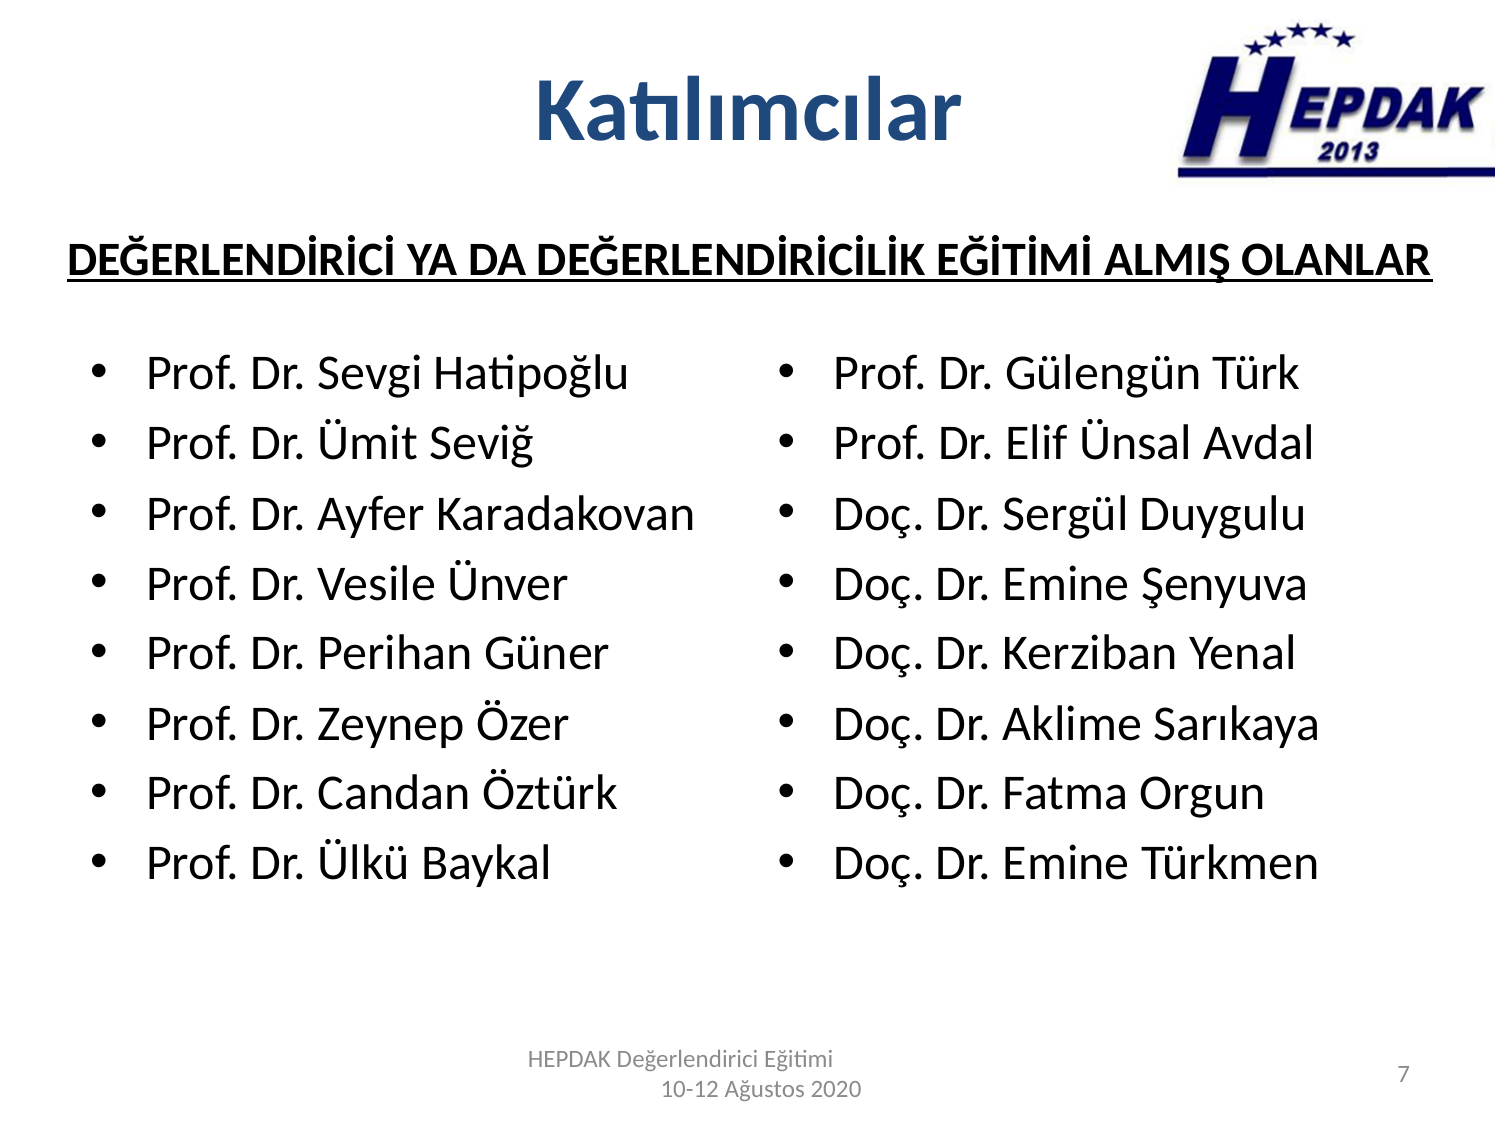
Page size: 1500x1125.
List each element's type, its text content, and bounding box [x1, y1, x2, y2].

list Prof. Dr. Gülengün Türk Prof. Dr. Elif Ünsal Avdal Doç. Dr. Sergül Duygulu Doç. Dr. Emine Şenyuva Doç. Dr. Kerziban Yenal Doç. Dr. Aklime Sarıkaya Doç. Dr. Fatma Orgun Doç. Dr. Emine Türkmen [762, 262, 1426, 1006]
slide_number 7 [1074, 1042, 1425, 1103]
text_box Katılımcılar [74, 22, 1164, 185]
picture [1168, 18, 1495, 188]
list Prof. Dr. Sevgi Hatipoğlu Prof. Dr. Ümit Seviğ Prof. Dr. Ayfer Karadakovan Prof. Dr. Vesile Ünver Prof. Dr. Perihan Güner Prof. Dr. Zeynep Özer Prof. Dr. Candan Öztürk Prof. Dr. Ülkü Baykal [74, 262, 738, 1006]
footer HEPDAK Değerlendirici Eğitimi 10-12 Ağustos 2020 [512, 1042, 988, 1103]
title DEĞERLENDİRİCİ YA DA DEĞERLENDİRİCİLİK EĞİTİMİ ALMIŞ OLANLAR [17, 162, 1483, 351]
